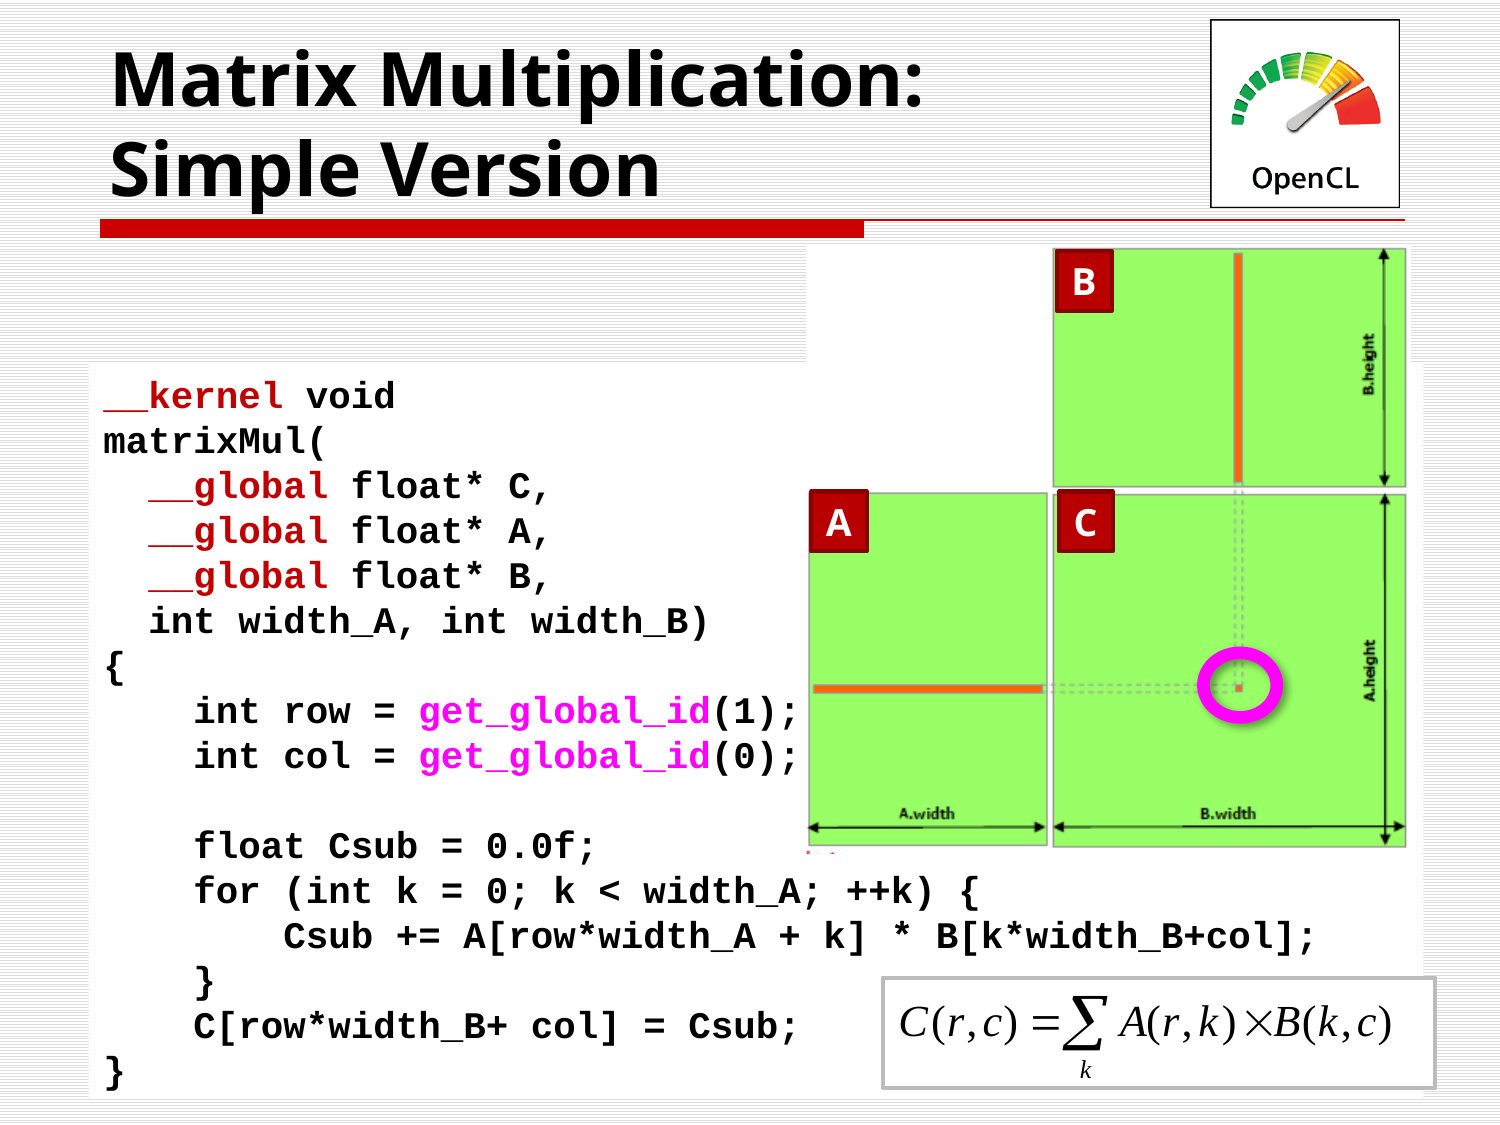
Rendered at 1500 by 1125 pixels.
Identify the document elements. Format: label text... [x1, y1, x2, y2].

text_box __kernel void matrixMul( __global float* C, __global float* A, __global float* B, int width_A, int width_B) { int row = get_global_id(1); int col = get_global_id(0); float Csub = 0.0f; for (int k = 0; k < width_A; ++k) { Csub += A[row*width_A + k] * B[k*width_B+col]; } C[row*width_B+ col] = Csub; } [88, 363, 1424, 1099]
title Matrix Multiplication: Simple Version [94, 19, 1483, 219]
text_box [882, 977, 1436, 1089]
picture [806, 246, 1412, 854]
picture [1210, 18, 1400, 209]
